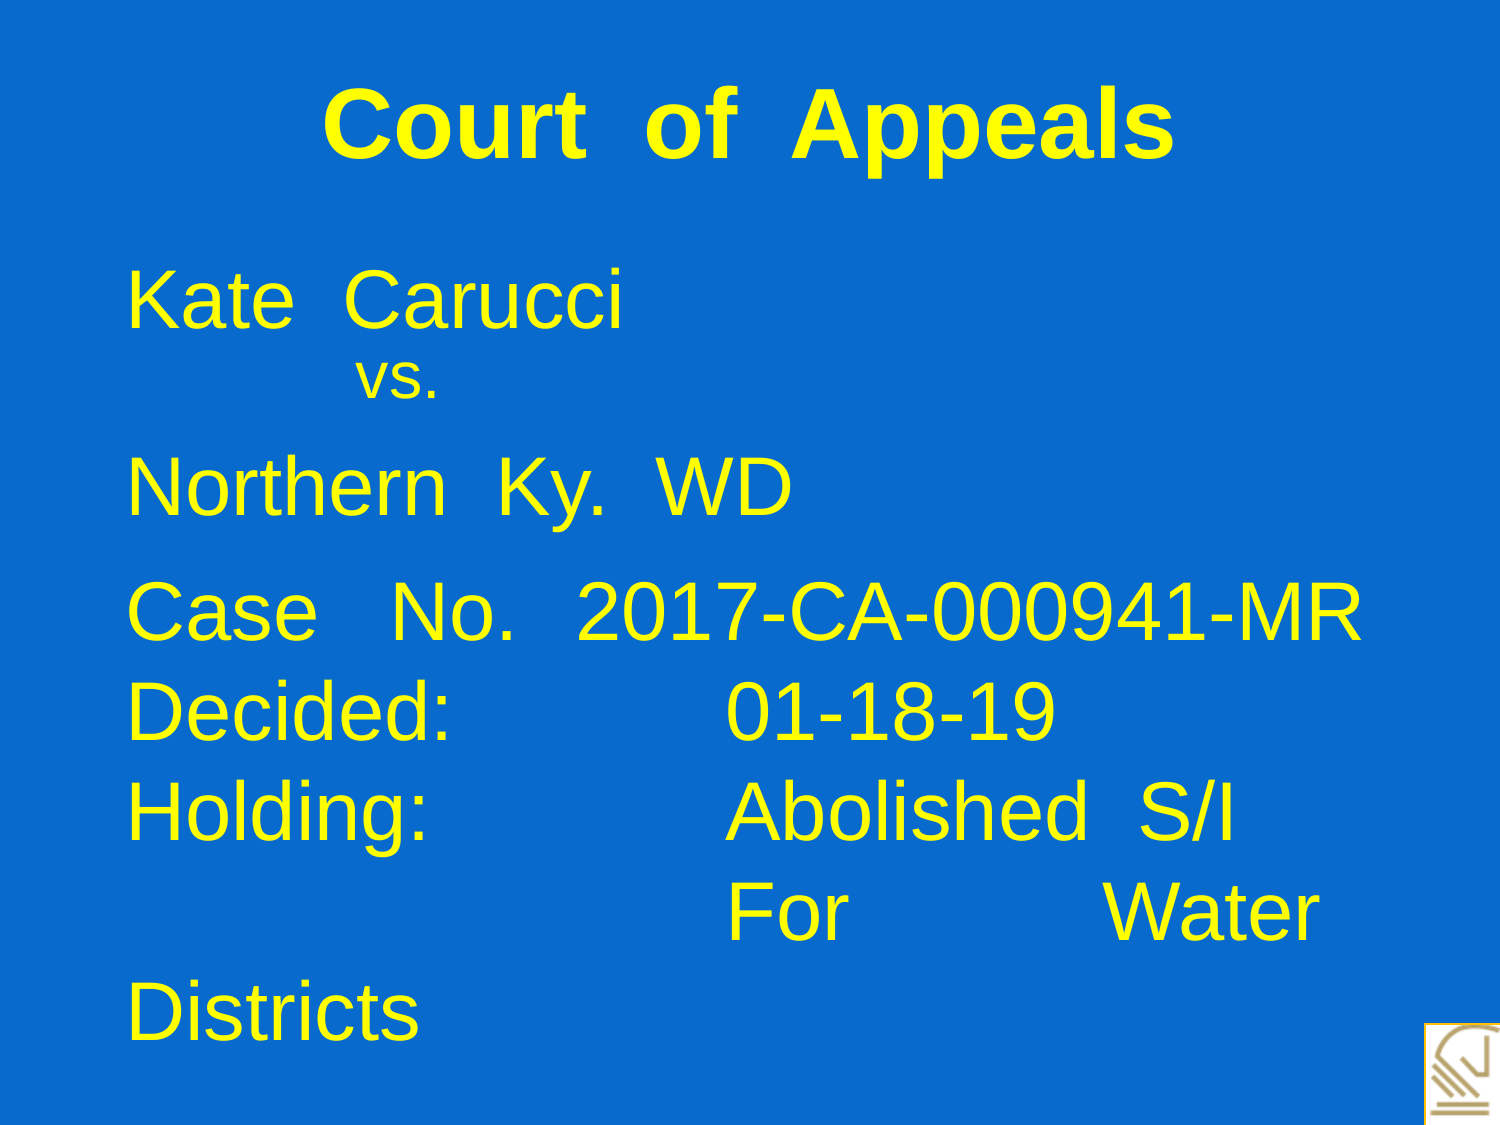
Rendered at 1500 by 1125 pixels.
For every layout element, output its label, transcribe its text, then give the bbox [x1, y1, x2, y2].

text_box Kate Carucci Northern Ky. WD Case No. 2017-CA-000941-MR Decided: 01-18-19 Holding: Abolished S/I For Water Districts [37, 187, 1463, 1065]
title Court of Appeals [0, 0, 1500, 238]
text_box vs. [273, 324, 524, 420]
picture [1425, 1024, 1500, 1125]
